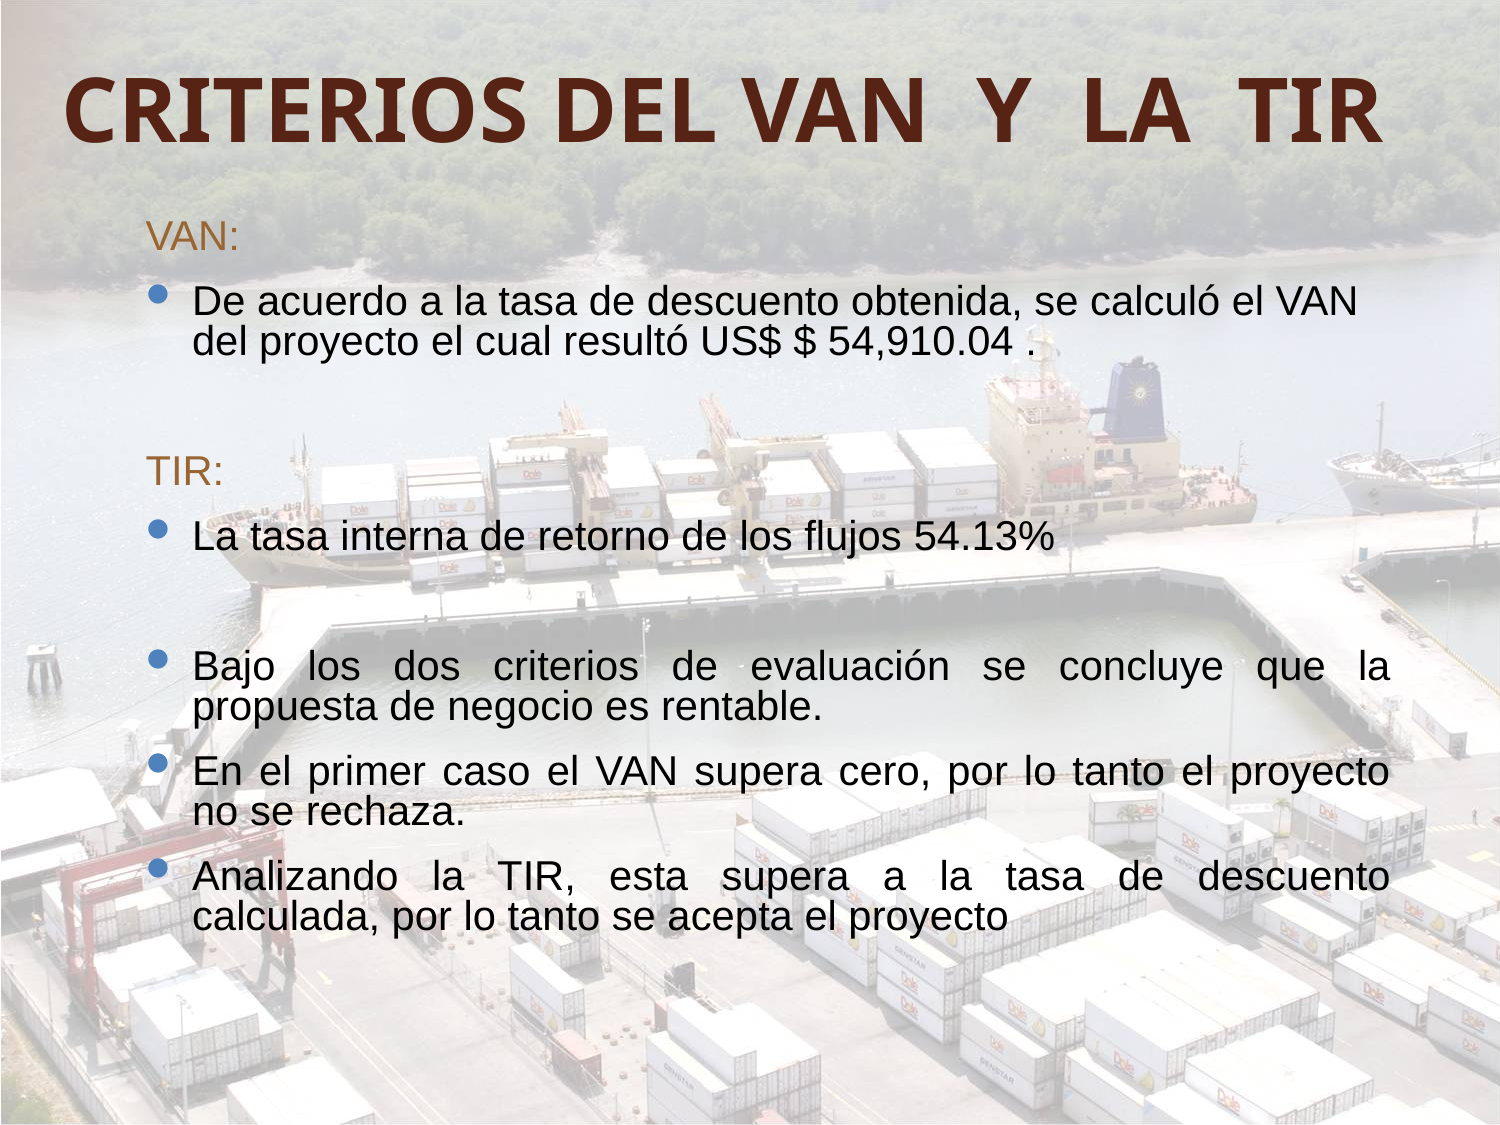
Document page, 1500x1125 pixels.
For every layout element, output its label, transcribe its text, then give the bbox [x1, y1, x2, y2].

list VAN: De acuerdo a la tasa de descuento obtenida, se calculó el VAN del proyecto el cual resultó US$ $ 54,910.04 . TIR: La tasa interna de retorno de los flujos 54.13% Bajo los dos criterios de evaluación se concluye que la propuesta de negocio es rentable. En el primer caso el VAN supera cero, por lo tanto el proyecto no se rechaza. Analizando la TIR, esta supera a la tasa de descuento calculada, por lo tanto se acepta el proyecto [116, 210, 1407, 1009]
picture [0, 0, 1500, 1125]
title CRITERIOS DEL VAN Y LA TIR [46, 45, 1500, 233]
